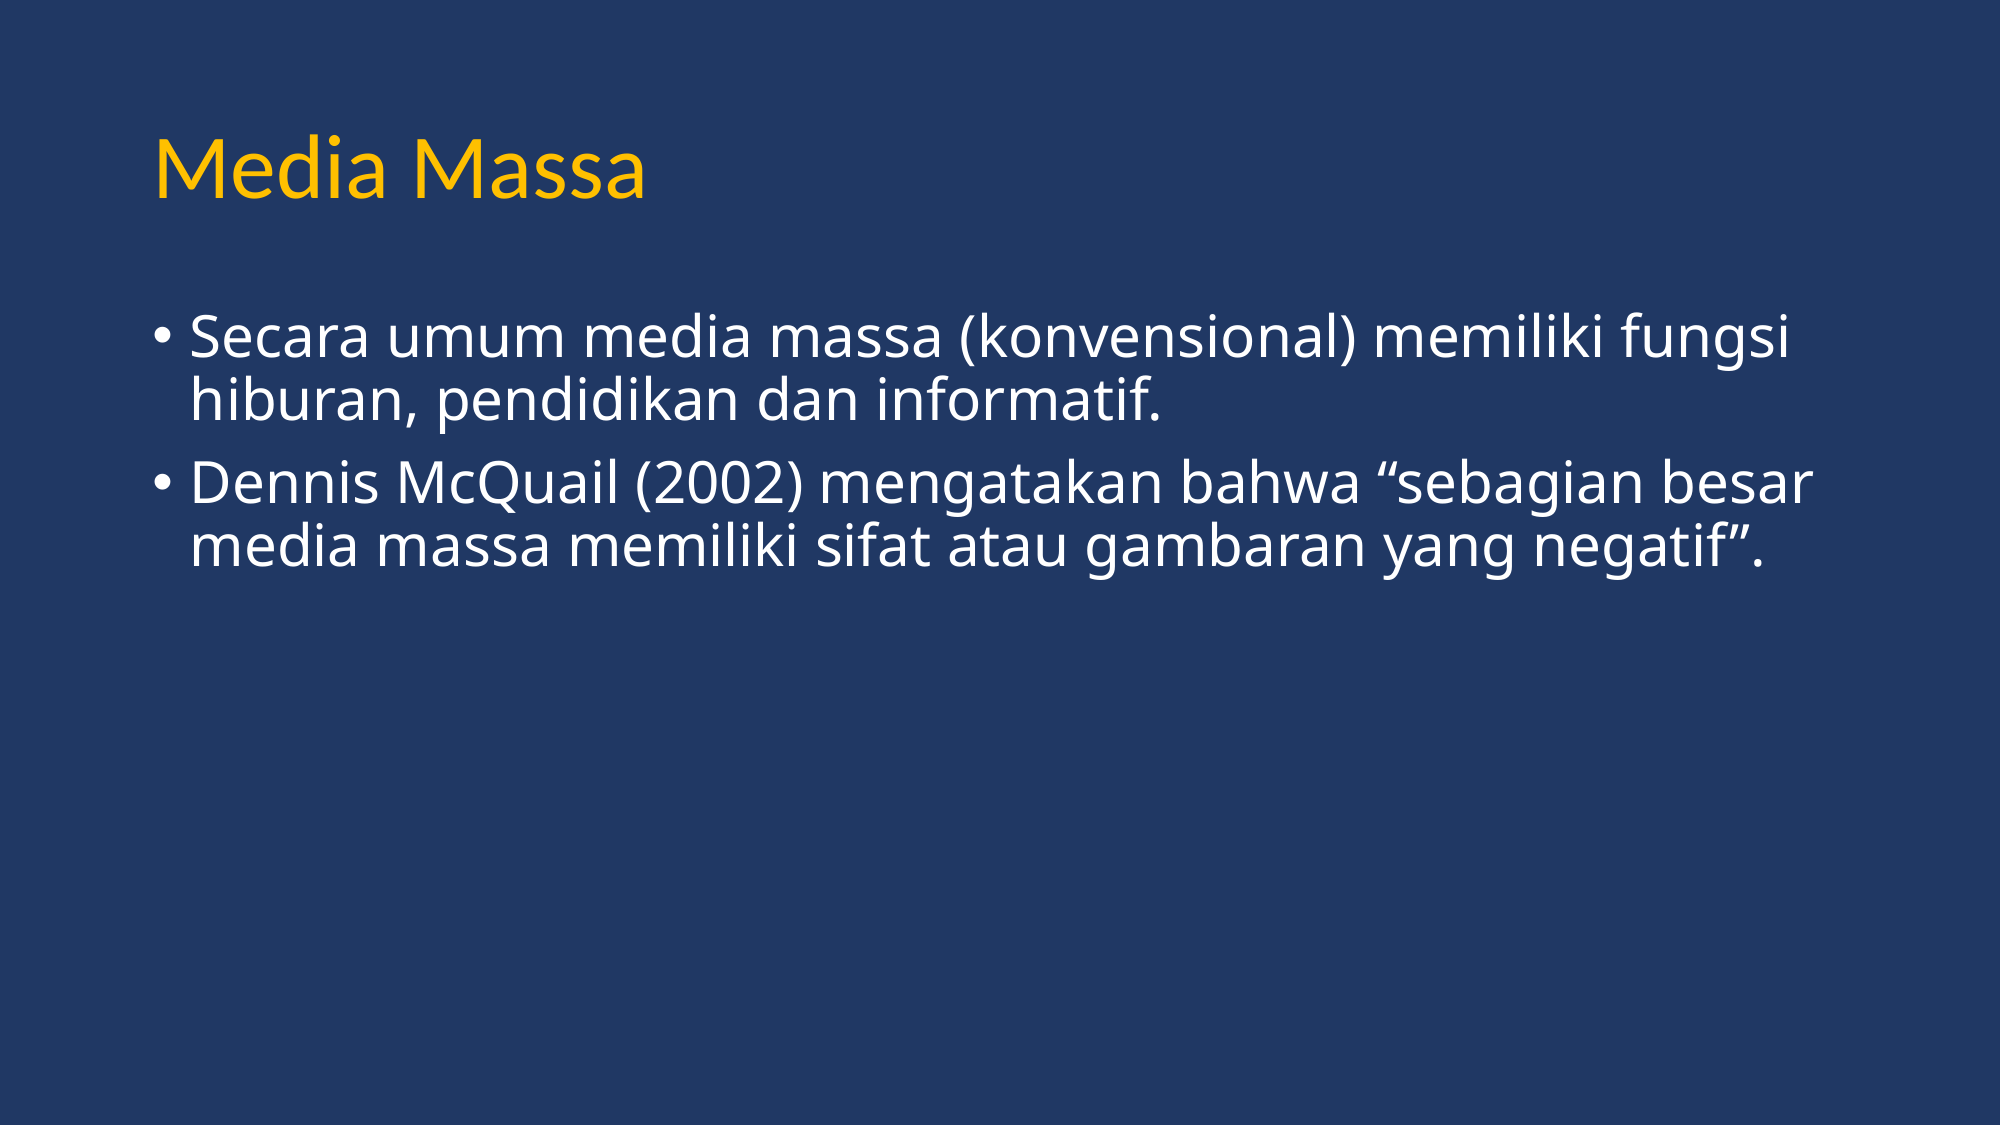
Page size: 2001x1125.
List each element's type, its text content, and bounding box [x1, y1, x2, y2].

list Secara umum media massa (konvensional) memiliki fungsi hiburan, pendidikan dan informatif. Dennis McQuail (2002) mengatakan bahwa “sebagian besar media massa memiliki sifat atau gambaran yang negatif”. [137, 299, 1863, 1014]
title Media Massa [137, 59, 1863, 278]
